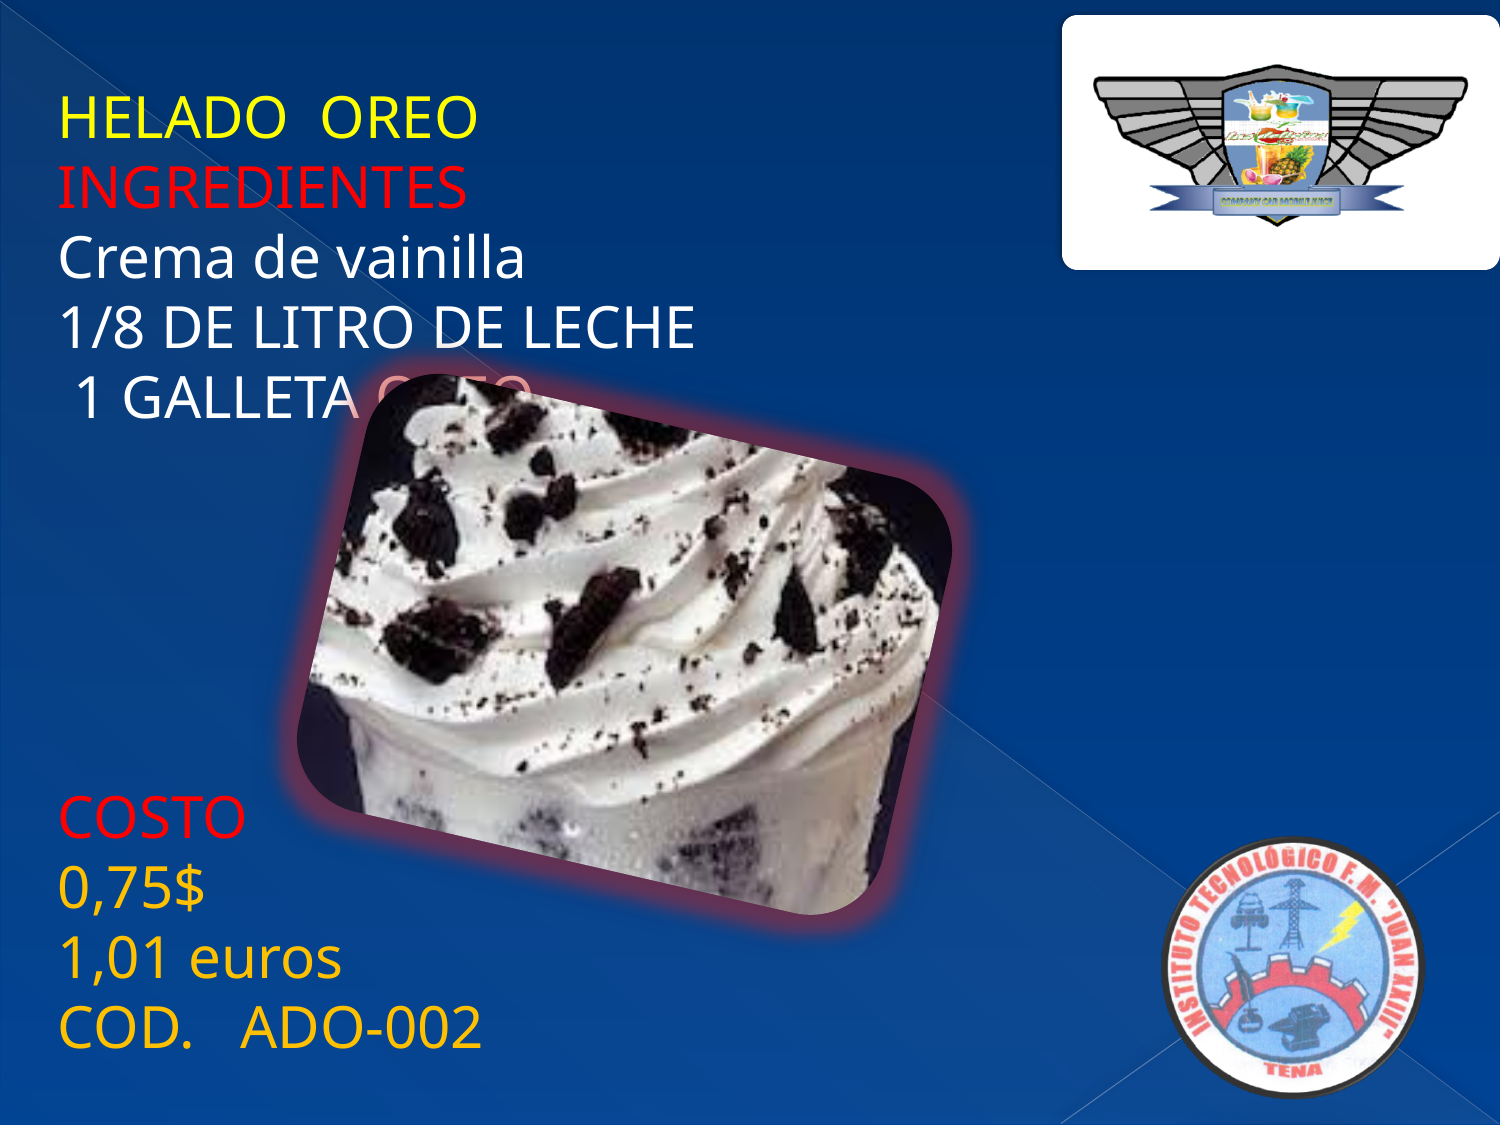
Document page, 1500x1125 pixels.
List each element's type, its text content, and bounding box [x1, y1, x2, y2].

picture [1145, 833, 1439, 1125]
picture [296, 373, 953, 915]
picture [1092, 45, 1470, 239]
text_box HELADO OREO INGREDIENTES Crema de vainilla 1/8 DE LITRO DE LECHE 1 GALLETA OREO COSTO 0,75$ 1,01 euros COD. ADO-002 [43, 73, 1012, 1068]
